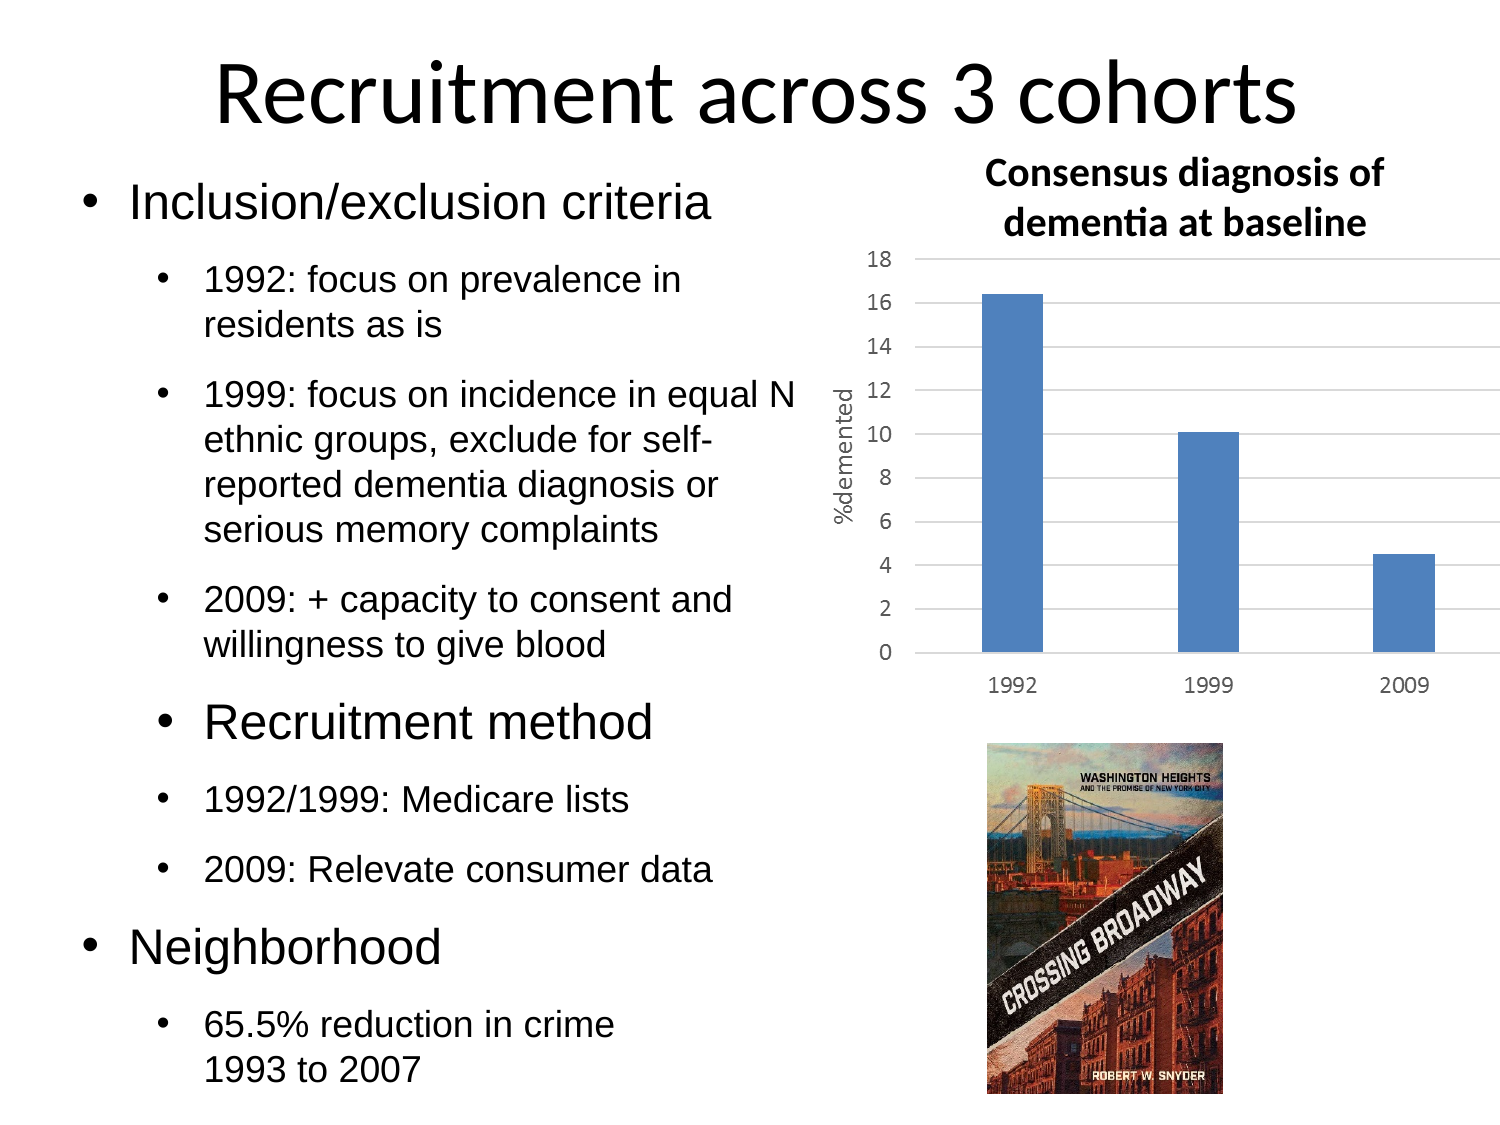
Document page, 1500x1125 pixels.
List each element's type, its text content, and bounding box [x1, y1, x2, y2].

text_box Inclusion/exclusion criteria 1992: focus on prevalence in residents as is 1999: focus on incidence in equal N ethnic groups, exclude for self-reported dementia diagnosis or serious memory complaints 2009: + capacity to consent and willingness to give blood Recruitment method 1992/1999: Medicare lists 2009: Relevate consumer data Neighborhood 65.5% reduction in crime 1993 to 2007 [66, 162, 845, 1098]
text_box Consensus diagnosis of dementia at baseline [966, 137, 1405, 223]
picture [987, 742, 1224, 1095]
text_box Recruitment across 3 cohorts [75, 24, 1440, 163]
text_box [791, 224, 1500, 721]
